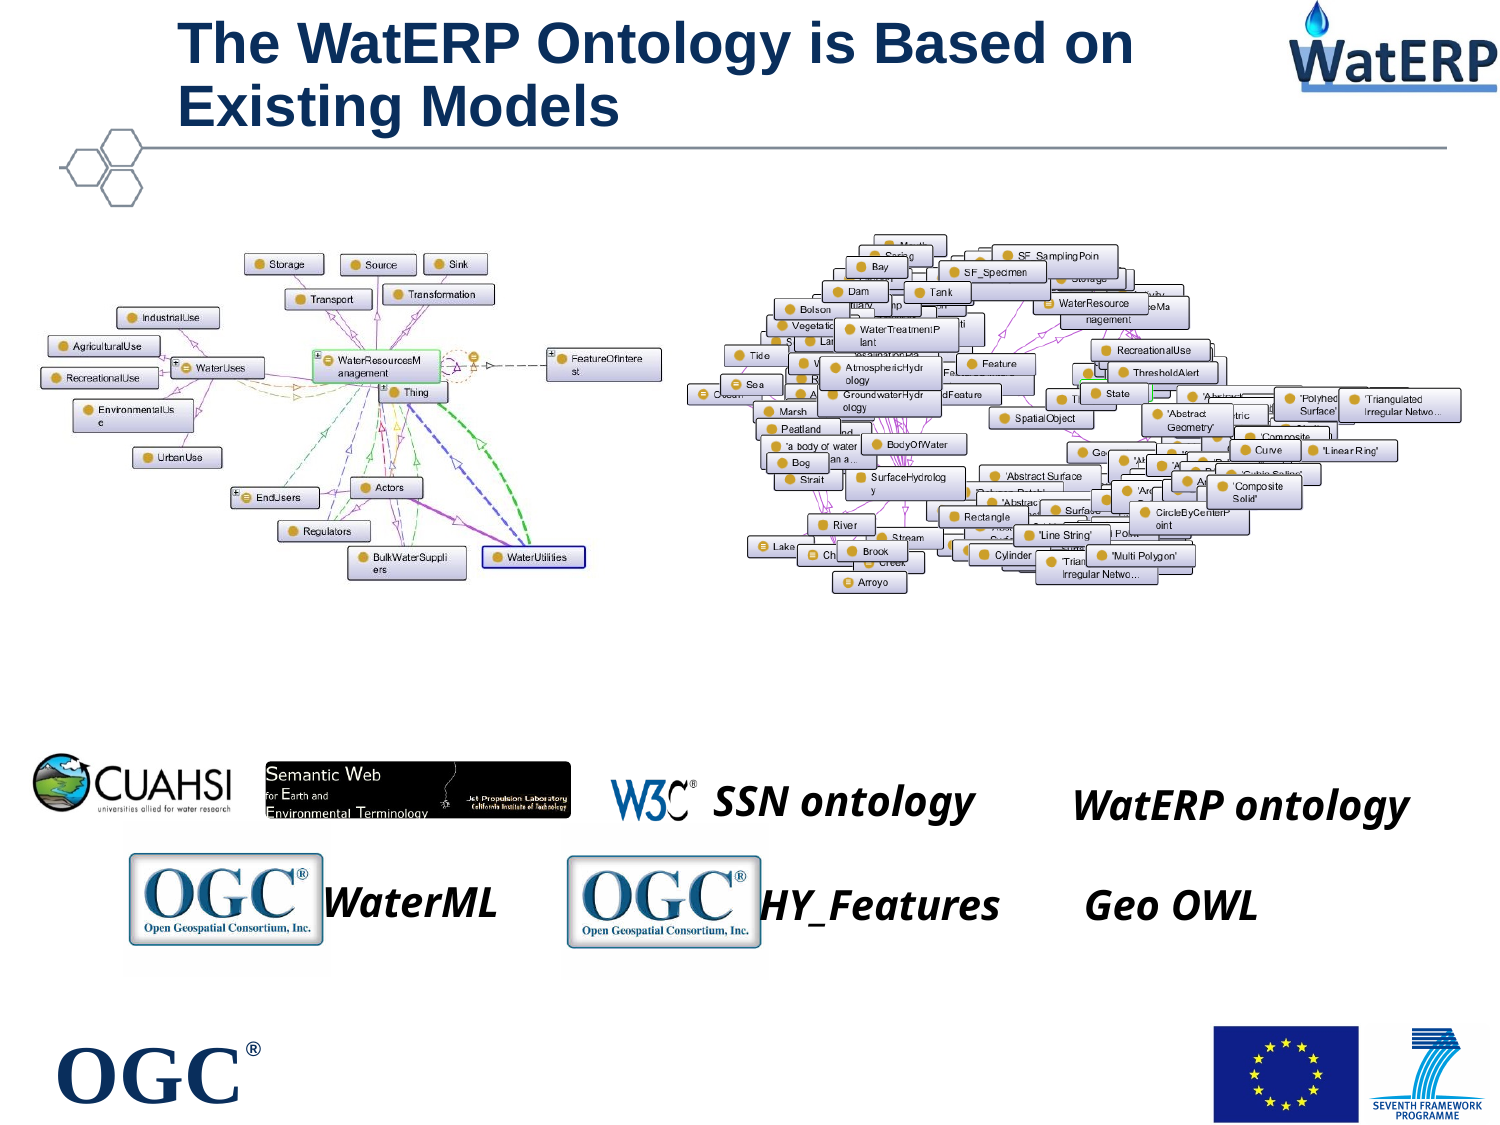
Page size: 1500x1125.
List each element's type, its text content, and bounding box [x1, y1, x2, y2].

picture [265, 761, 572, 819]
text_box WatERP ontology [1057, 771, 1500, 837]
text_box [123, 820, 568, 977]
text_box Geo OWL [1078, 871, 1318, 936]
picture [59, 127, 1447, 208]
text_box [560, 823, 1074, 980]
picture [16, 243, 674, 587]
picture [1363, 1022, 1490, 1125]
picture [676, 231, 1470, 599]
picture [1210, 1022, 1361, 1125]
title The WatERP Ontology is Based on Existing Models [162, 23, 1282, 130]
picture [29, 751, 239, 819]
picture [1287, 0, 1500, 98]
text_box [608, 770, 1046, 822]
